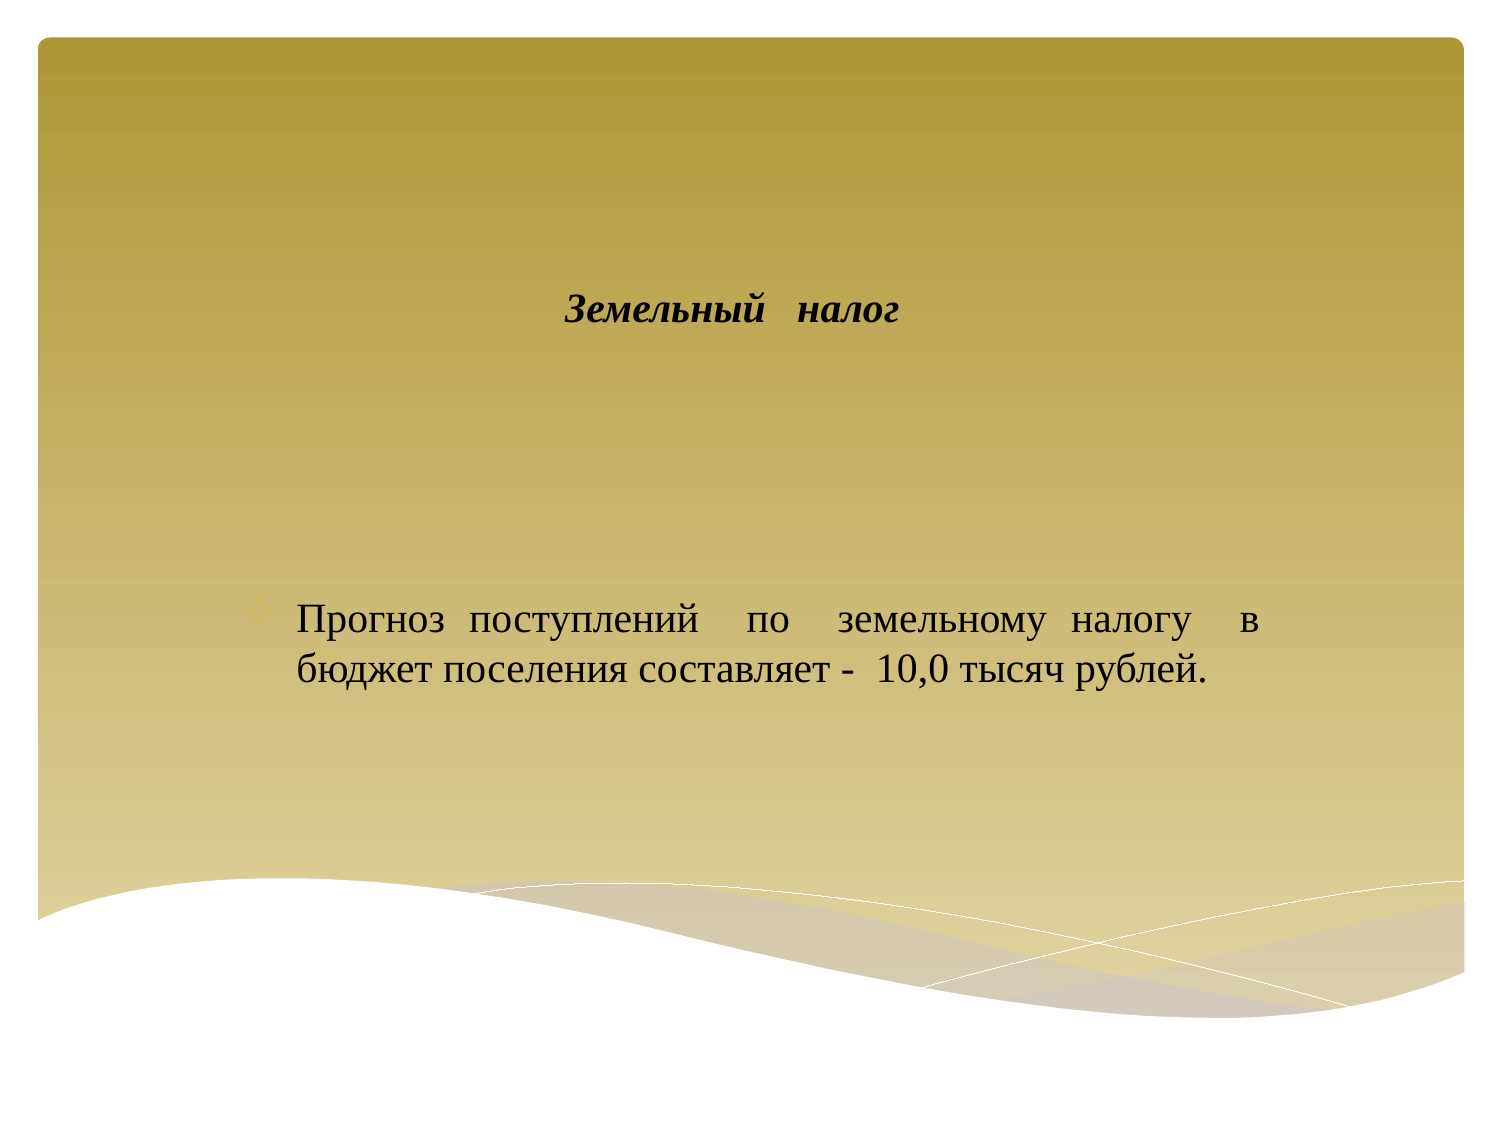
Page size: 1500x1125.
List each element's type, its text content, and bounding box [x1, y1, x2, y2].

subtitle Прогноз поступлений по земельному налогу в бюджет поселения составляет - 10,0 тысяч рублей. [225, 583, 1275, 825]
title Земельный налог [134, 90, 1312, 338]
